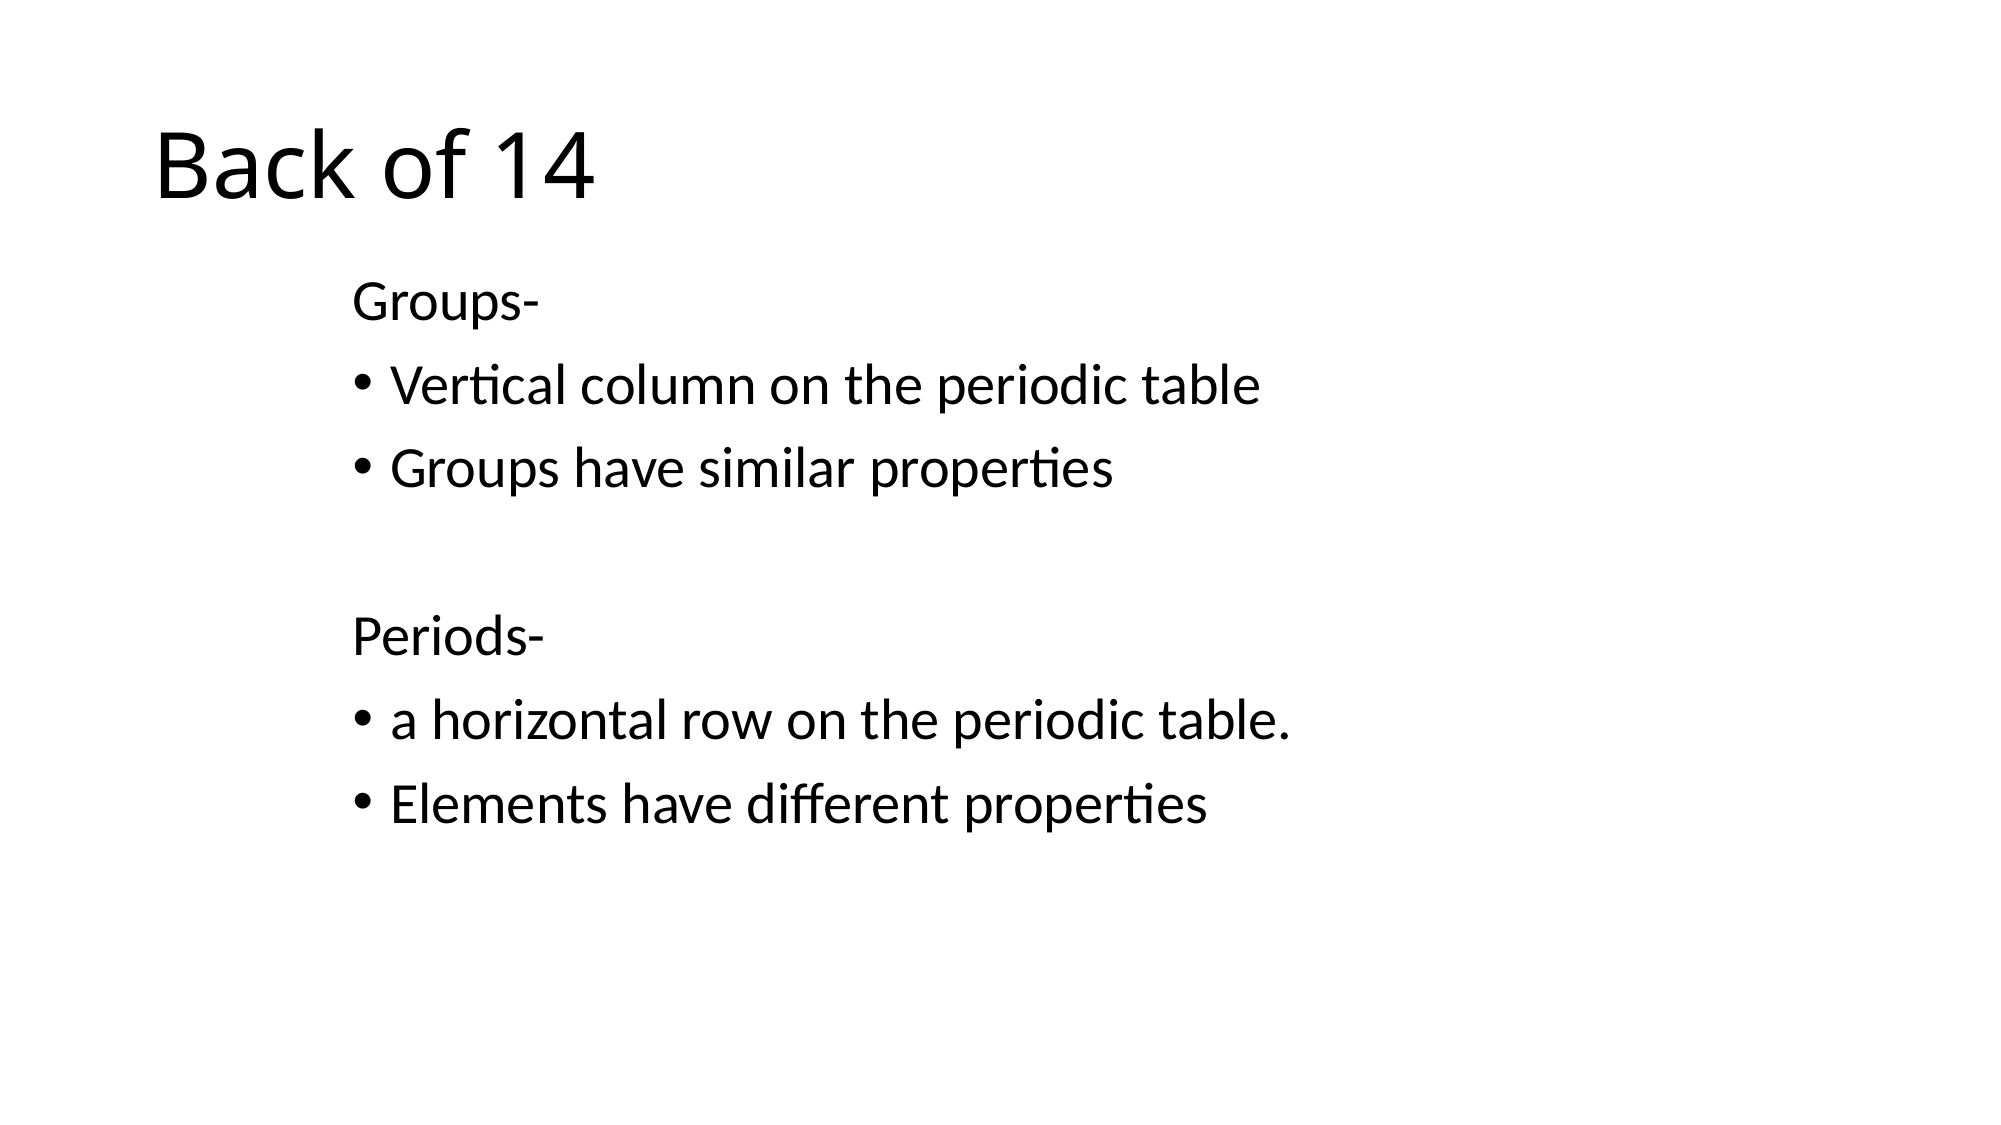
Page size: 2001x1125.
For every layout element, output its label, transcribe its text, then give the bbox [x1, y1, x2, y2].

list Groups- Vertical column on the periodic table Groups have similar properties Periods- a horizontal row on the periodic table. Elements have different properties [337, 262, 1688, 1005]
title Back of 14 [137, 59, 1863, 278]
